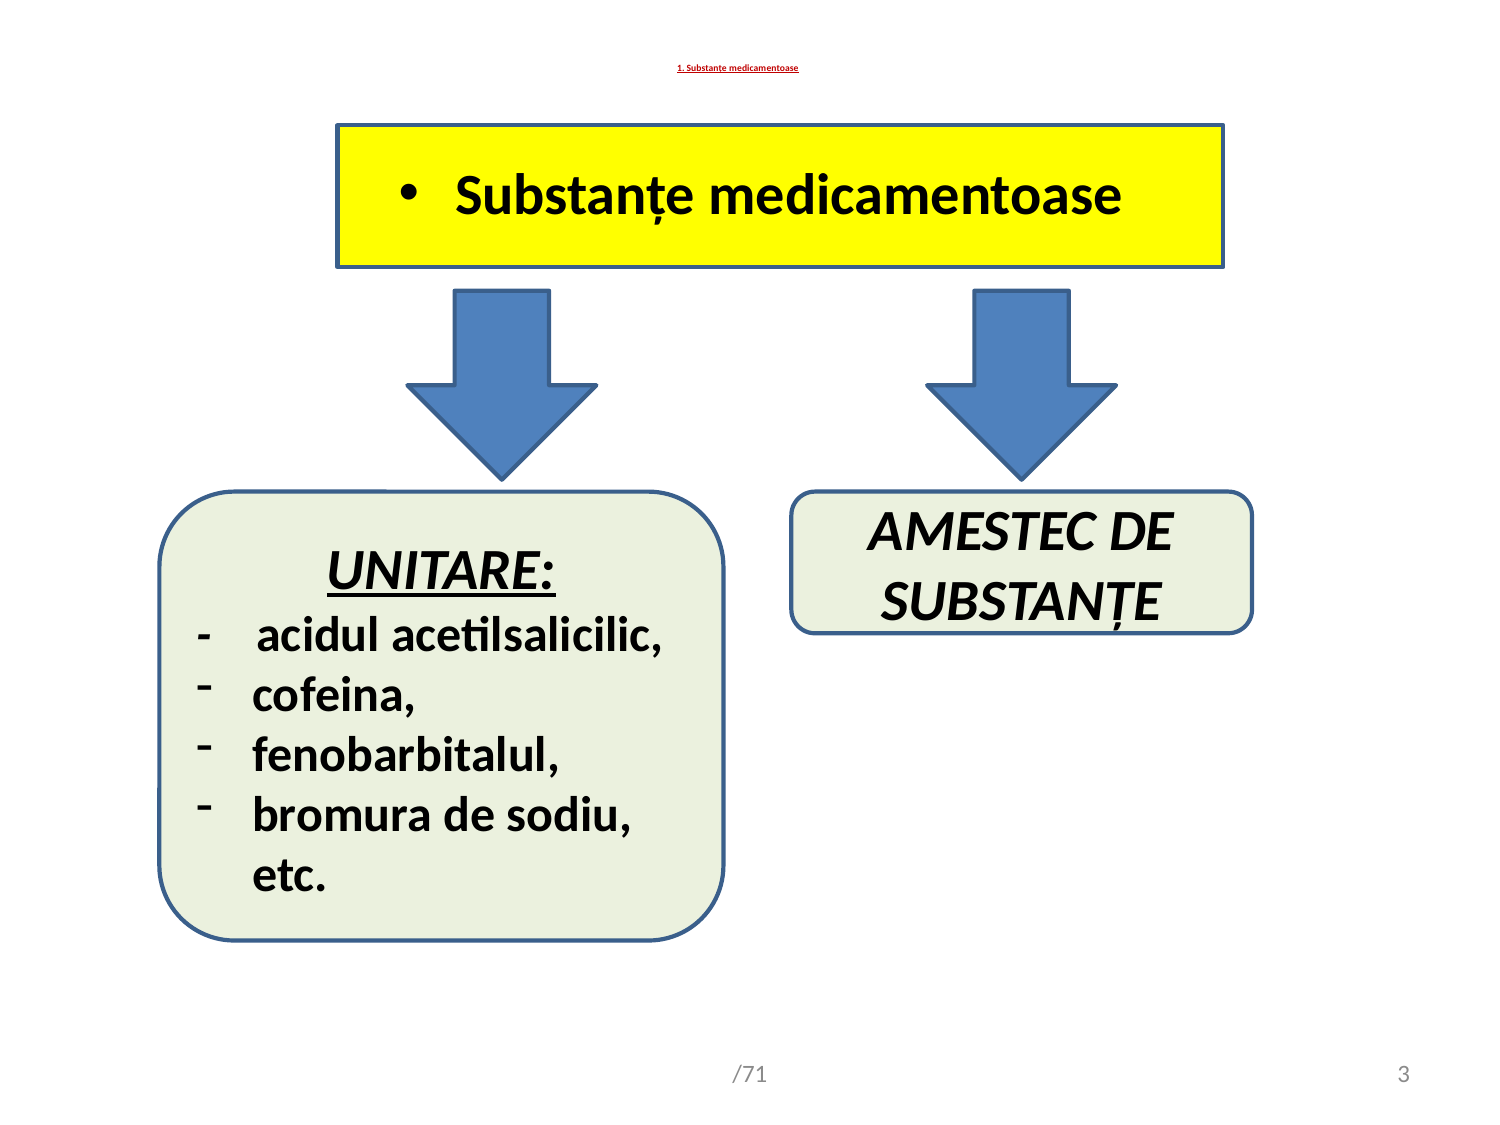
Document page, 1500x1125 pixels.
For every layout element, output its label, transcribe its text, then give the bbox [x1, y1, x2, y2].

slide_number 3 [1074, 1042, 1425, 1103]
footer /71 [512, 1042, 988, 1103]
text_box UNITARE: - acidul acetilsalicilic, cofeina, fenobarbitalul, bromura de sodiu, etc. [157, 489, 726, 943]
text_box [405, 288, 599, 482]
text_box [335, 123, 1225, 149]
title 1. Substanţe medicamentoase [29, 30, 1447, 114]
text_box [925, 288, 1119, 482]
text_box AMESTEC DE SUBSTANŢE [789, 489, 1255, 636]
list Substanţe medicamentoase [75, 149, 1447, 1083]
